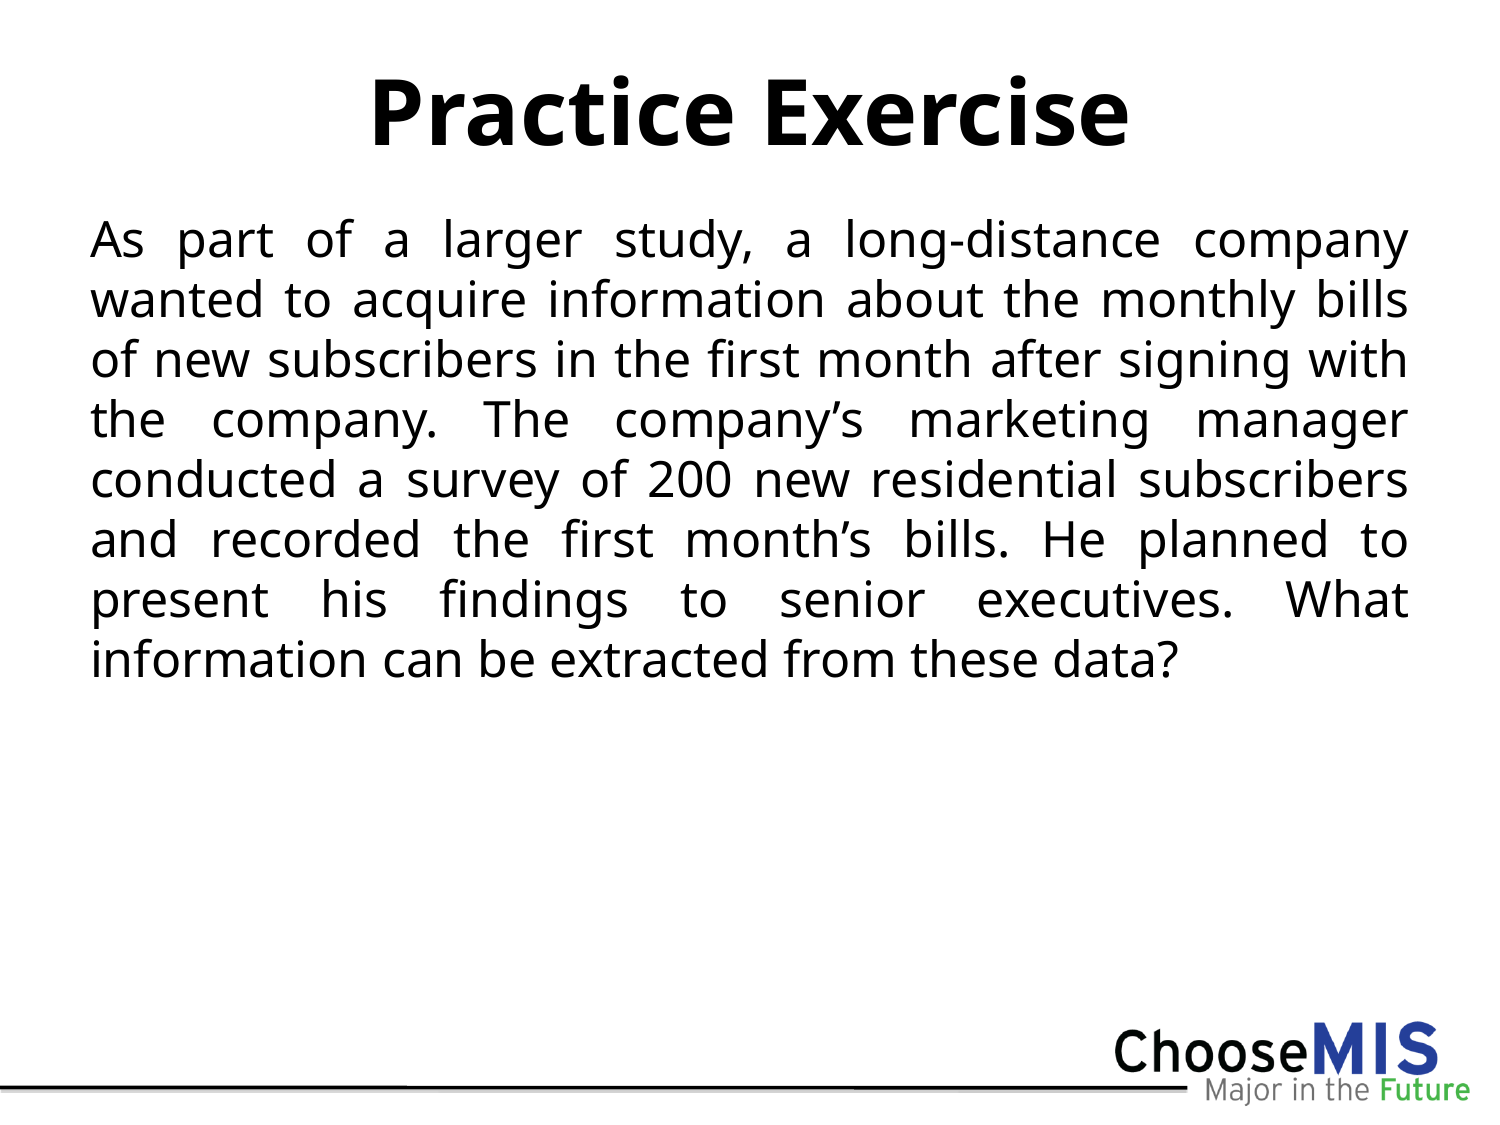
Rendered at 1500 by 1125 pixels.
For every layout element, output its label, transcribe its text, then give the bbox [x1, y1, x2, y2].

title Practice Exercise [74, 37, 1426, 181]
list As part of a larger study, a long-distance company wanted to acquire information about the monthly bills of new subscribers in the first month after signing with the company. The company’s marketing manager conducted a survey of 200 new residential subscribers and recorded the first month’s bills. He planned to present his findings to senior executives. What information can be extracted from these data? [74, 199, 1426, 1006]
picture [1112, 1012, 1472, 1107]
